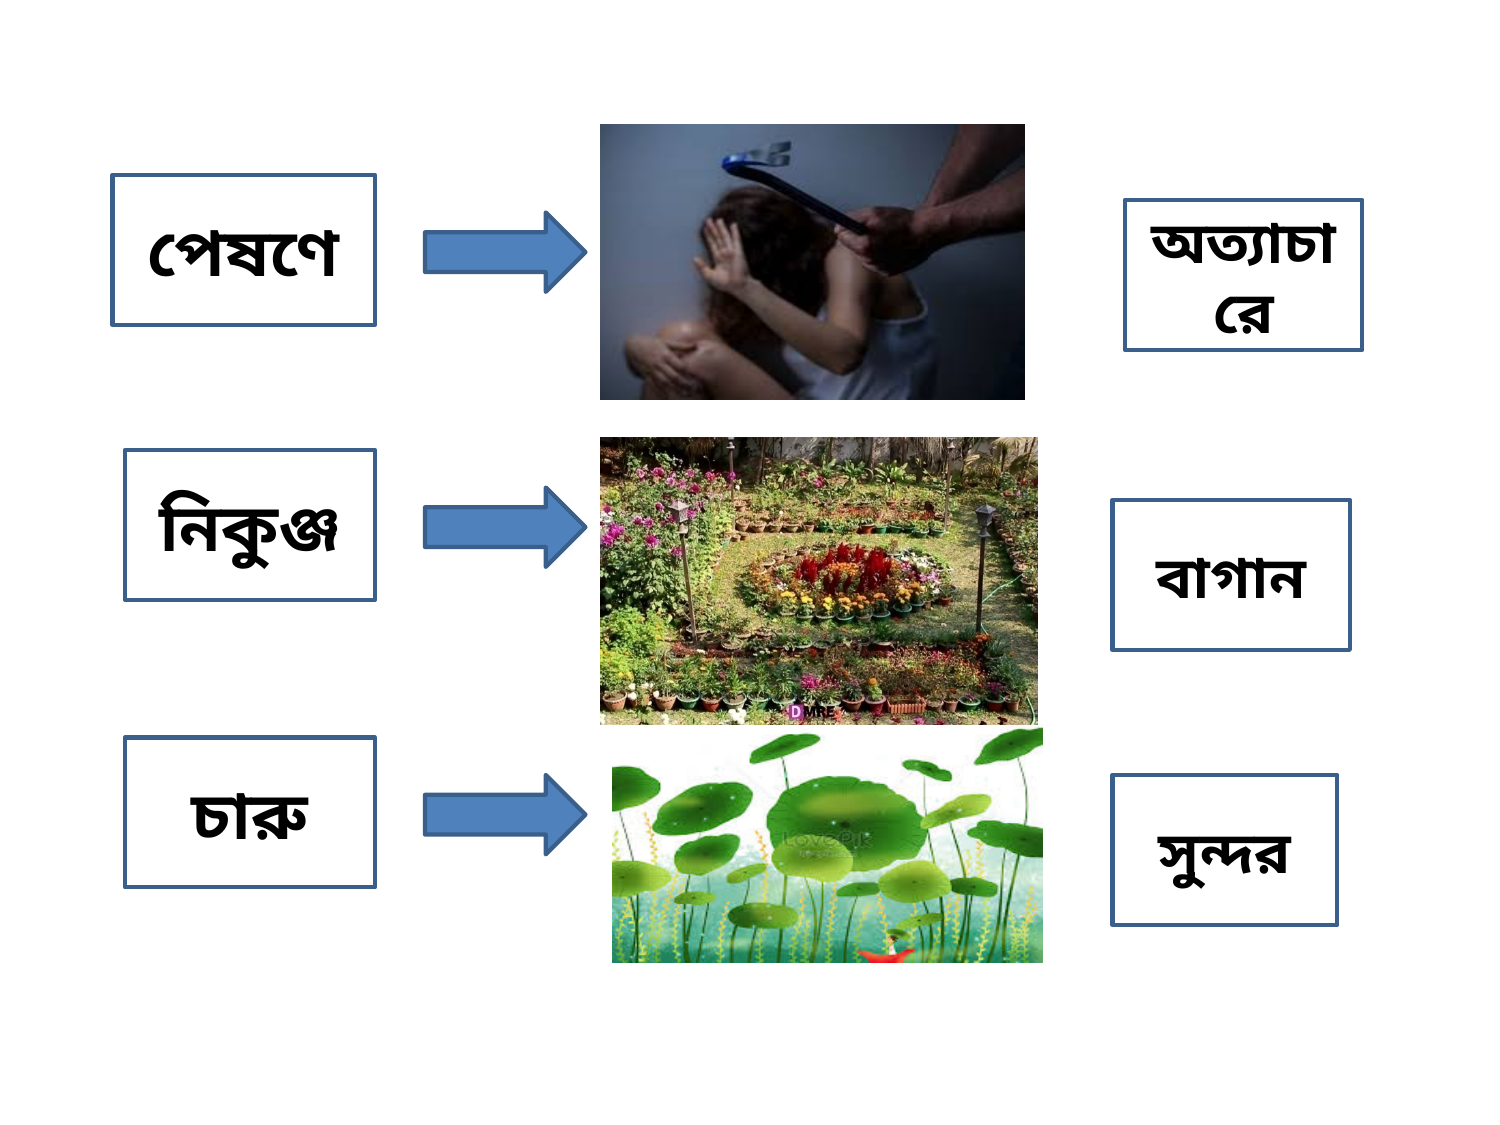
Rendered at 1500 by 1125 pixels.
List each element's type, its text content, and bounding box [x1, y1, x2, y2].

text_box নিকুঞ্জ [123, 448, 377, 602]
text_box বাগান [1110, 498, 1352, 652]
text_box সুন্দর [1110, 773, 1339, 927]
text_box [422, 210, 588, 294]
text_box অত্যাচারে [1123, 198, 1364, 352]
picture [599, 124, 1026, 401]
text_box [422, 772, 588, 857]
text_box পেষণে [110, 173, 377, 327]
picture [599, 437, 1043, 963]
text_box [422, 485, 588, 569]
text_box চারু [123, 735, 377, 889]
